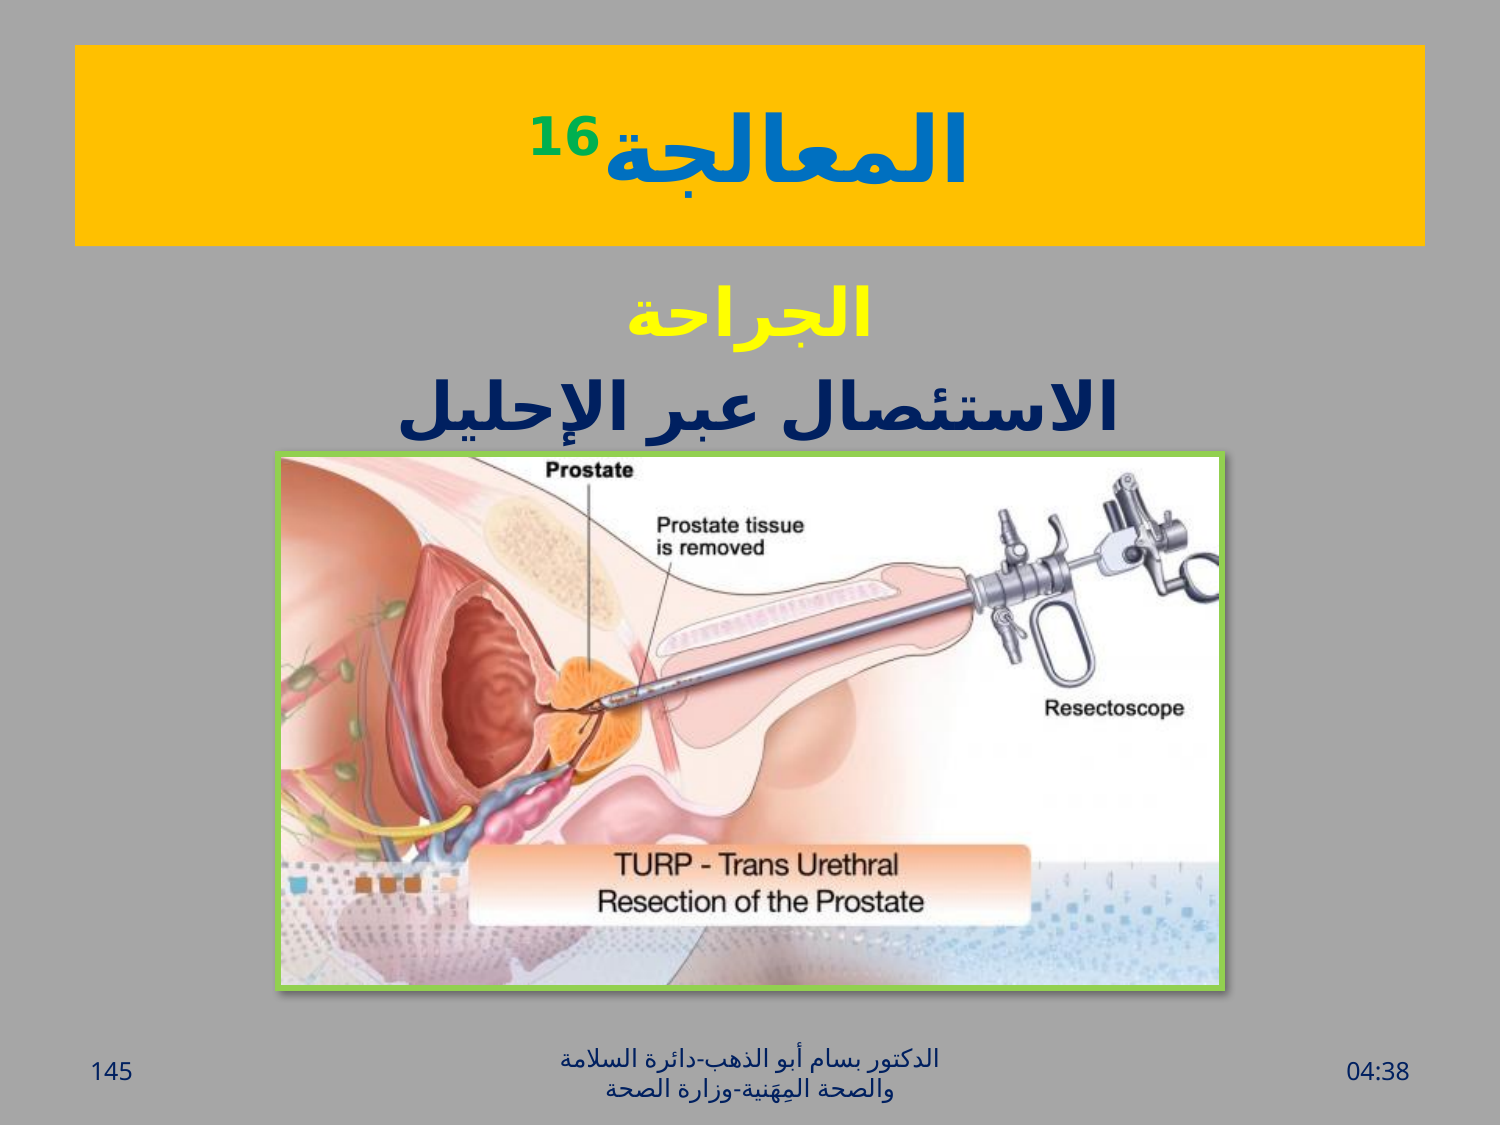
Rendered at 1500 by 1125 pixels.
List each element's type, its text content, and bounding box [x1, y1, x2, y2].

picture [280, 456, 1219, 986]
footer الدكتور بسام أبو الذهب-دائرة السلامة والصحة المِهَنية-وزارة الصحة [512, 1042, 988, 1103]
slide_number 145 [75, 1042, 425, 1103]
list الجراحة الاستئصال عبر الإحليل [75, 262, 1425, 1005]
title المعالجة16 [75, 45, 1425, 247]
slide_number الأحد، 17 نيسان، 2016 [1074, 1042, 1425, 1103]
